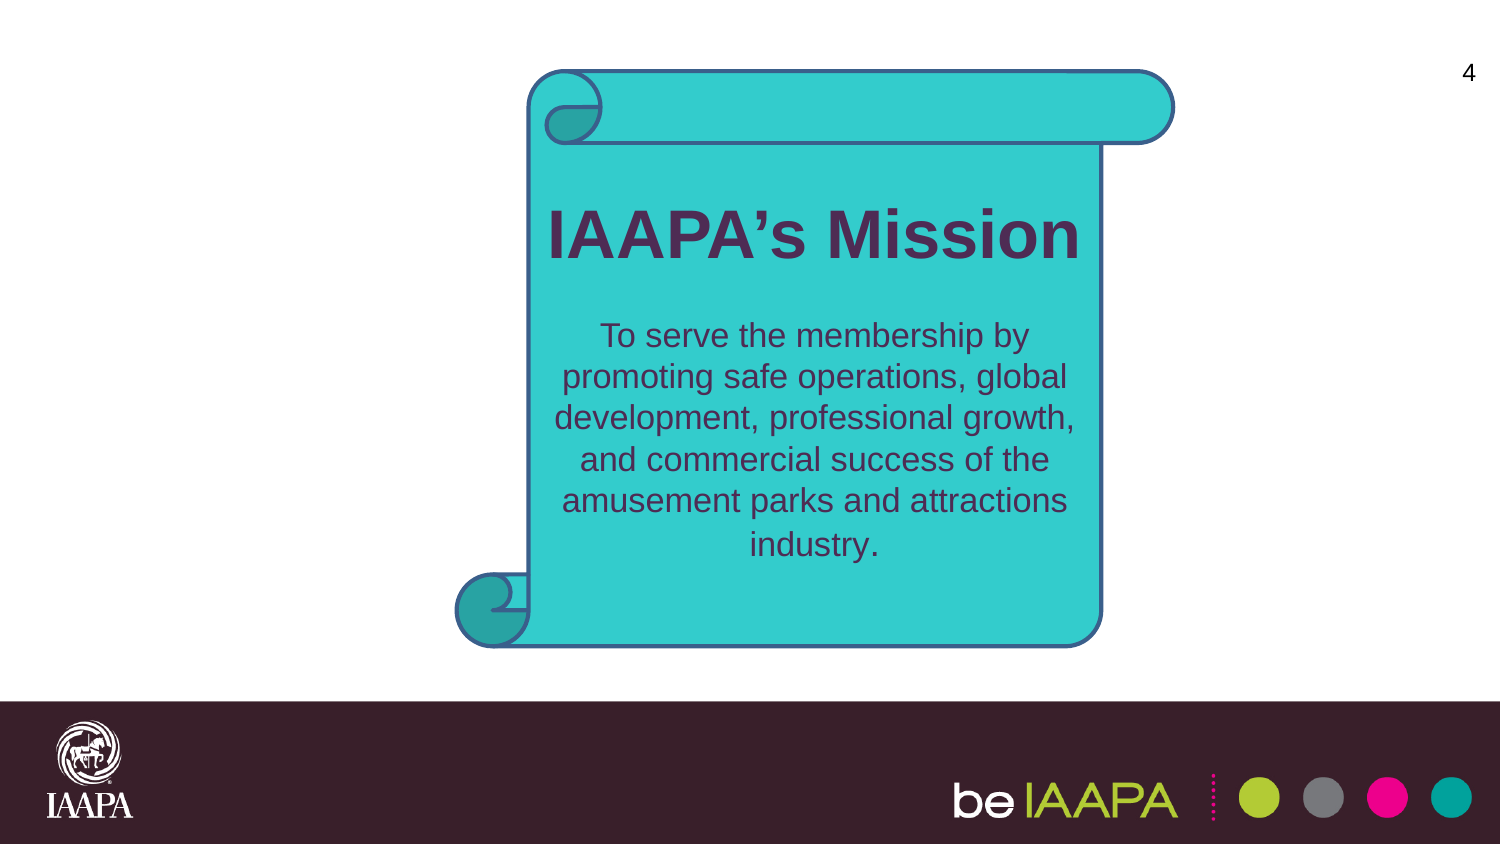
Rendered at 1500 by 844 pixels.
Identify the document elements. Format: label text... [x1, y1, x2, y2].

picture [0, 0, 1500, 844]
text_box 4 [1447, 49, 1492, 95]
text_box IAAPA’s Mission To serve the membership by promoting safe operations, global development, professional growth, and commercial success of the amusement parks and attractions industry. [454, 69, 1176, 649]
